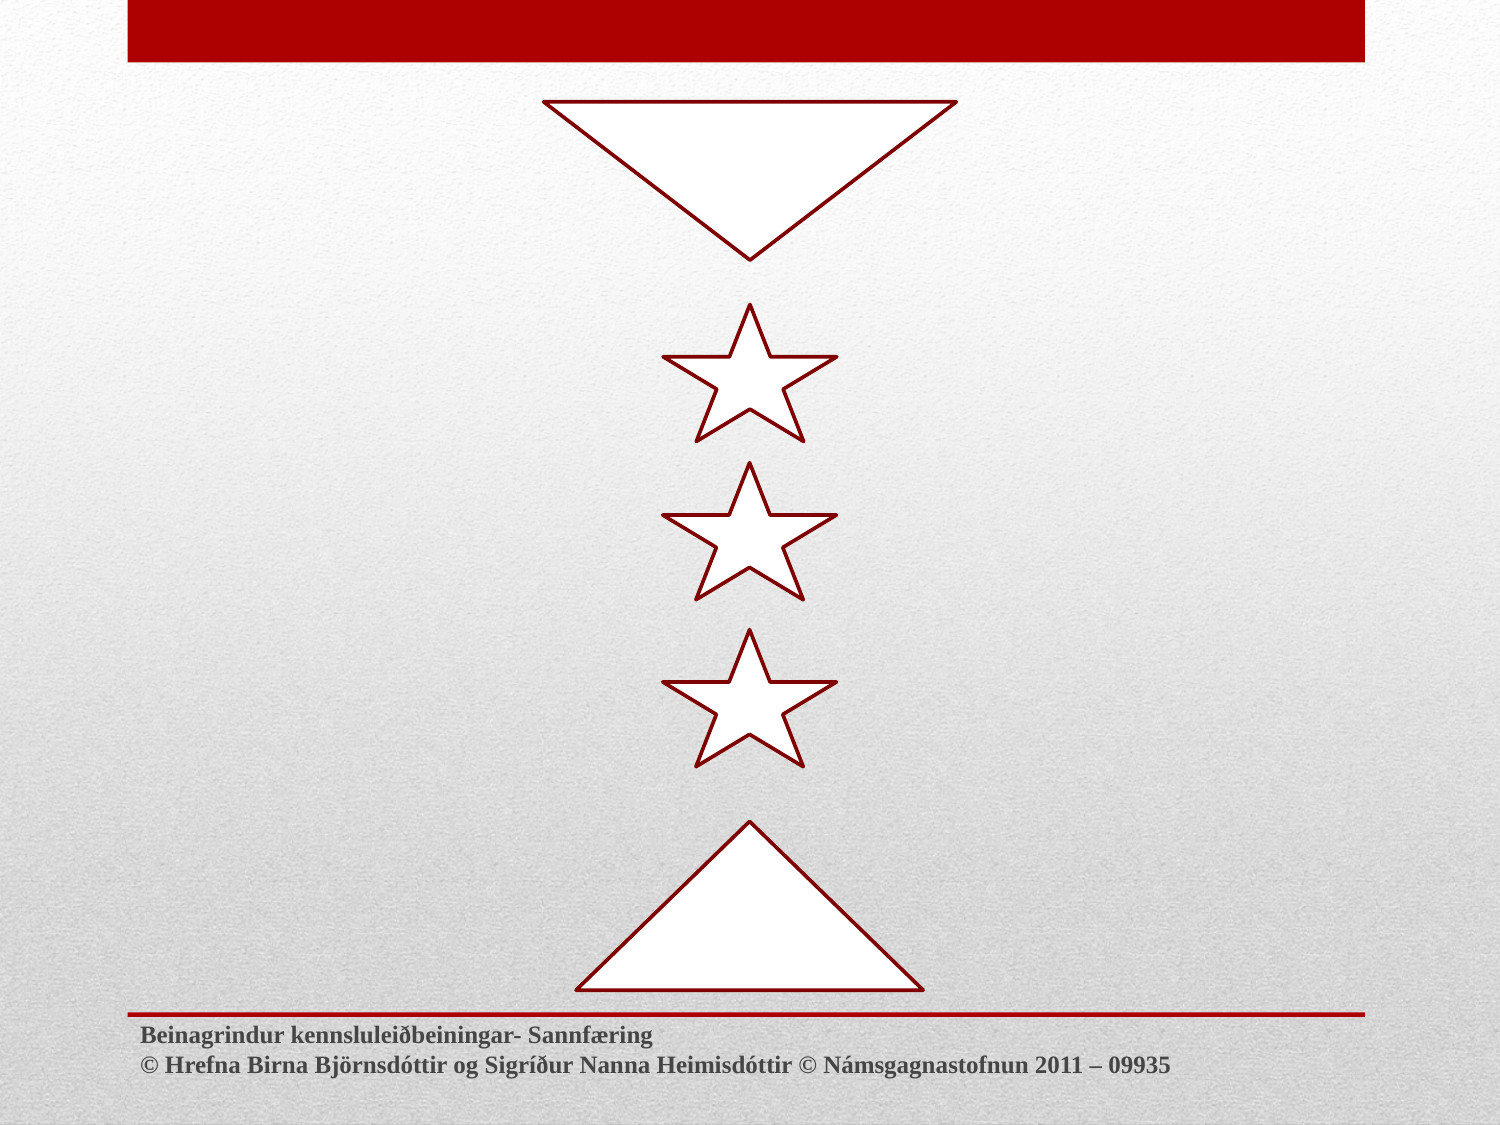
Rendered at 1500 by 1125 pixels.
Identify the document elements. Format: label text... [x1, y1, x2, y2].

footer Beinagrindur kennsluleiðbeiningar- Sannfæring © Hrefna Birna Björnsdóttir og Sigríður Nanna Heimisdóttir © Námsgagnastofnun 2011 – 09935 [125, 1018, 1365, 1079]
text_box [542, 100, 958, 991]
